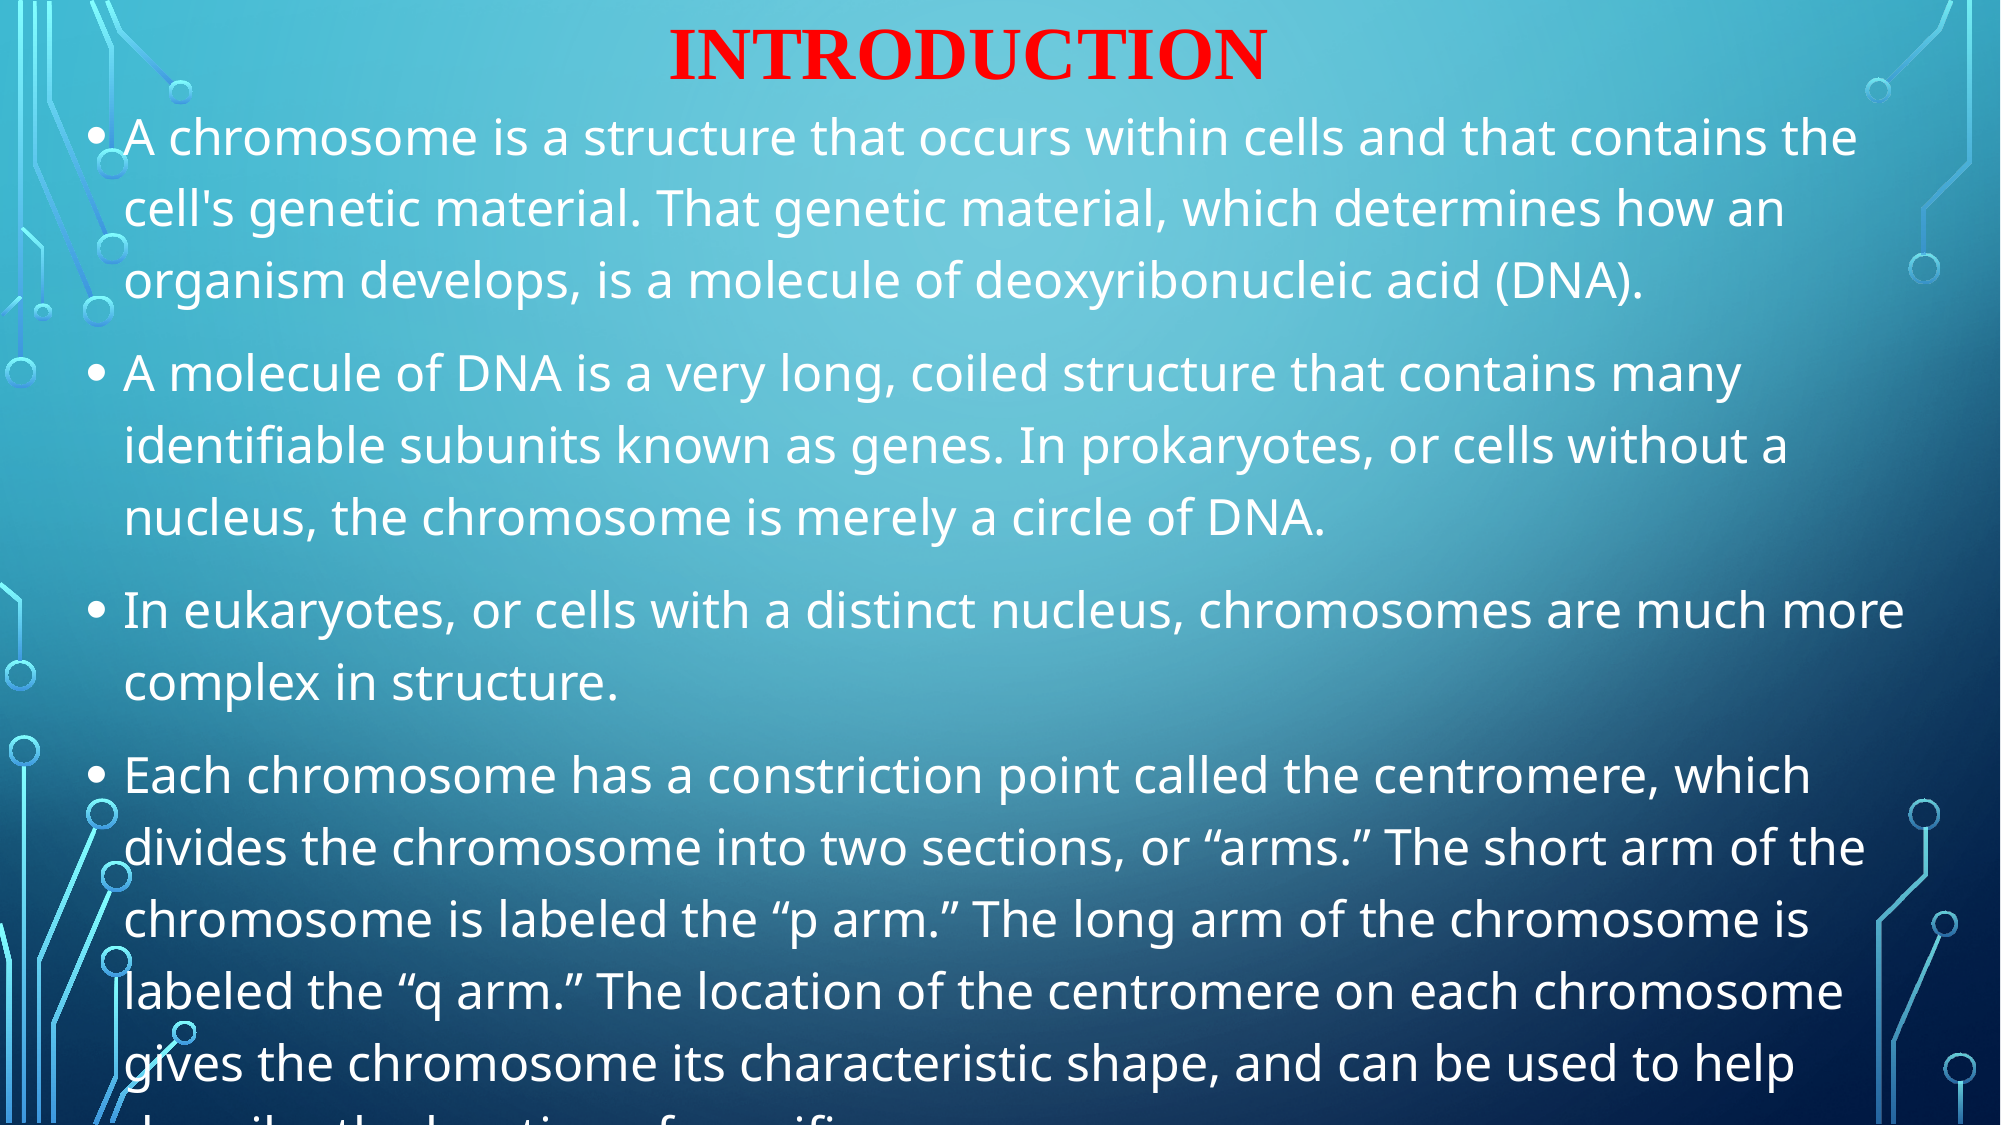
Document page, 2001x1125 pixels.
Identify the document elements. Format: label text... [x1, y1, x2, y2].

title Introduction [122, 0, 1816, 85]
list A chromosome is a structure that occurs within cells and that contains the cell's genetic material. That genetic material, which determines how an organism develops, is a molecule of deoxyribonucleic acid (DNA). A molecule of DNA is a very long, coiled structure that contains many identifiable subunits known as genes. In prokaryotes, or cells without a nucleus, the chromosome is merely a circle of DNA. In eukaryotes, or cells with a distinct nucleus, chromosomes are much more complex in structure. Each chromosome has a constriction point called the centromere, which divides the chromosome into two sections, or “arms.” The short arm of the chromosome is labeled the “p arm.” The long arm of the chromosome is labeled the “q arm.” The location of the centromere on each chromosome gives the chromosome its characteristic shape, and can be used to help describe the location of specific genes. [70, 85, 1964, 1084]
